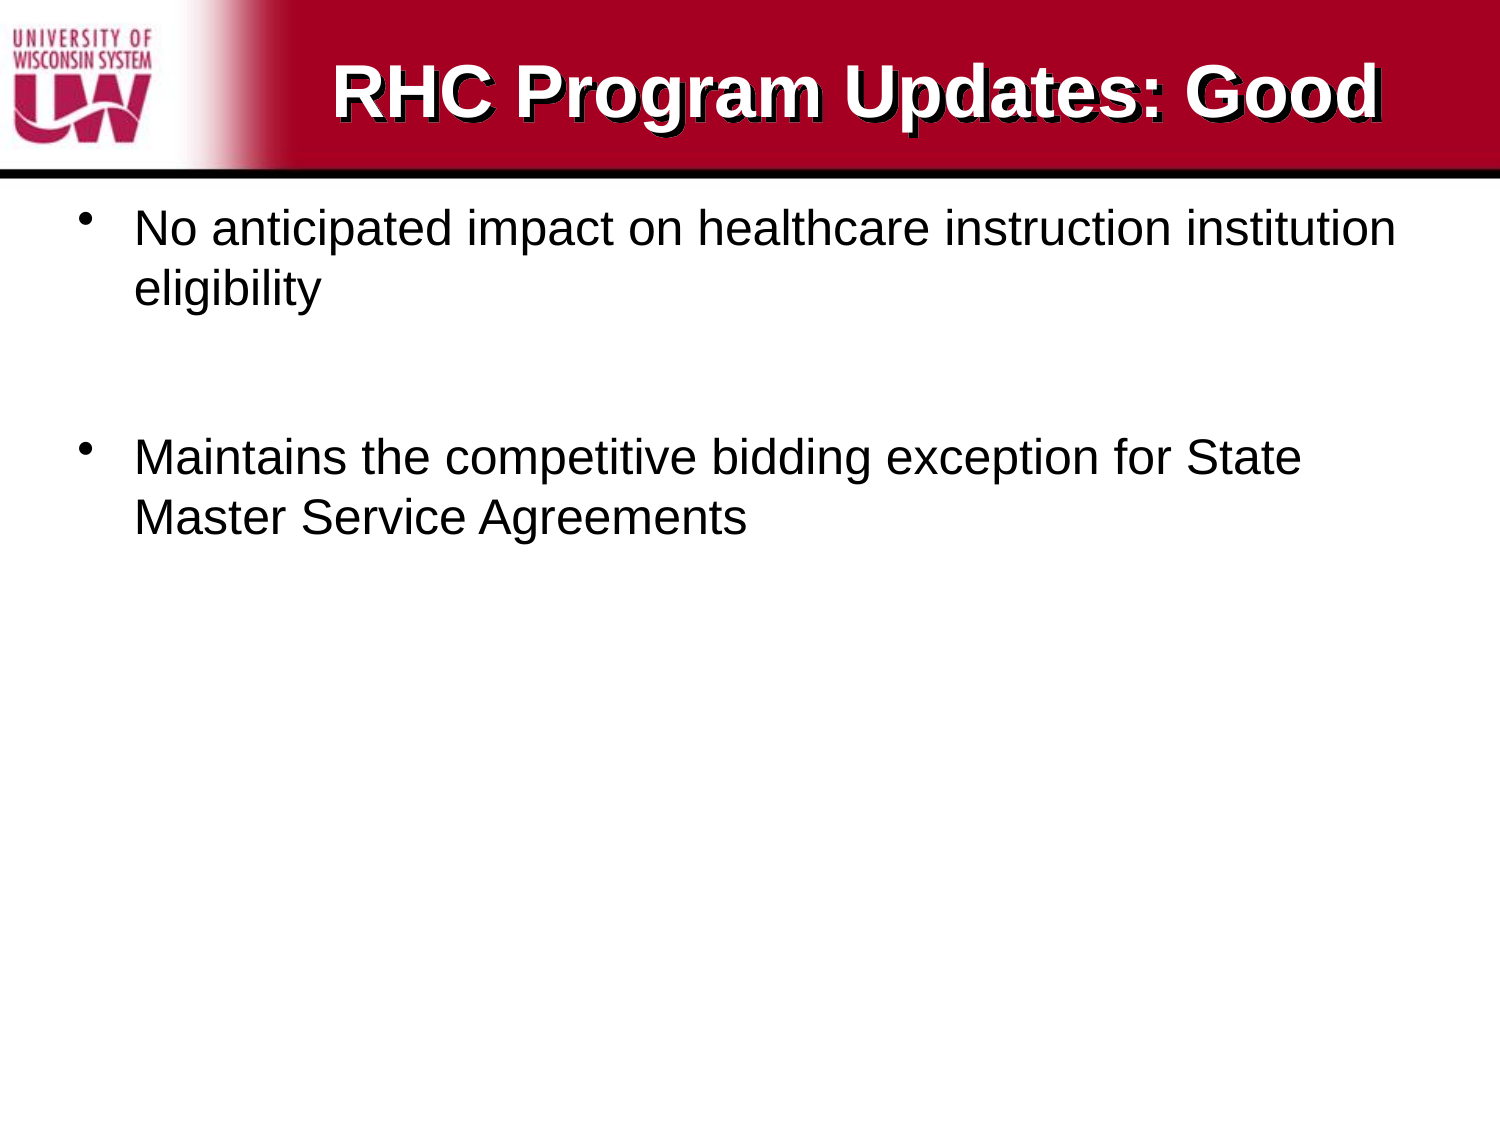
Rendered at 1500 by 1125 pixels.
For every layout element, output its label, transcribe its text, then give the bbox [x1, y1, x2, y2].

title RHC Program Updates: Good [212, 0, 1500, 176]
list No anticipated impact on healthcare instruction institution eligibility Maintains the competitive bidding exception for State Master Service Agreements [62, 187, 1438, 1063]
picture [0, 0, 1500, 1125]
